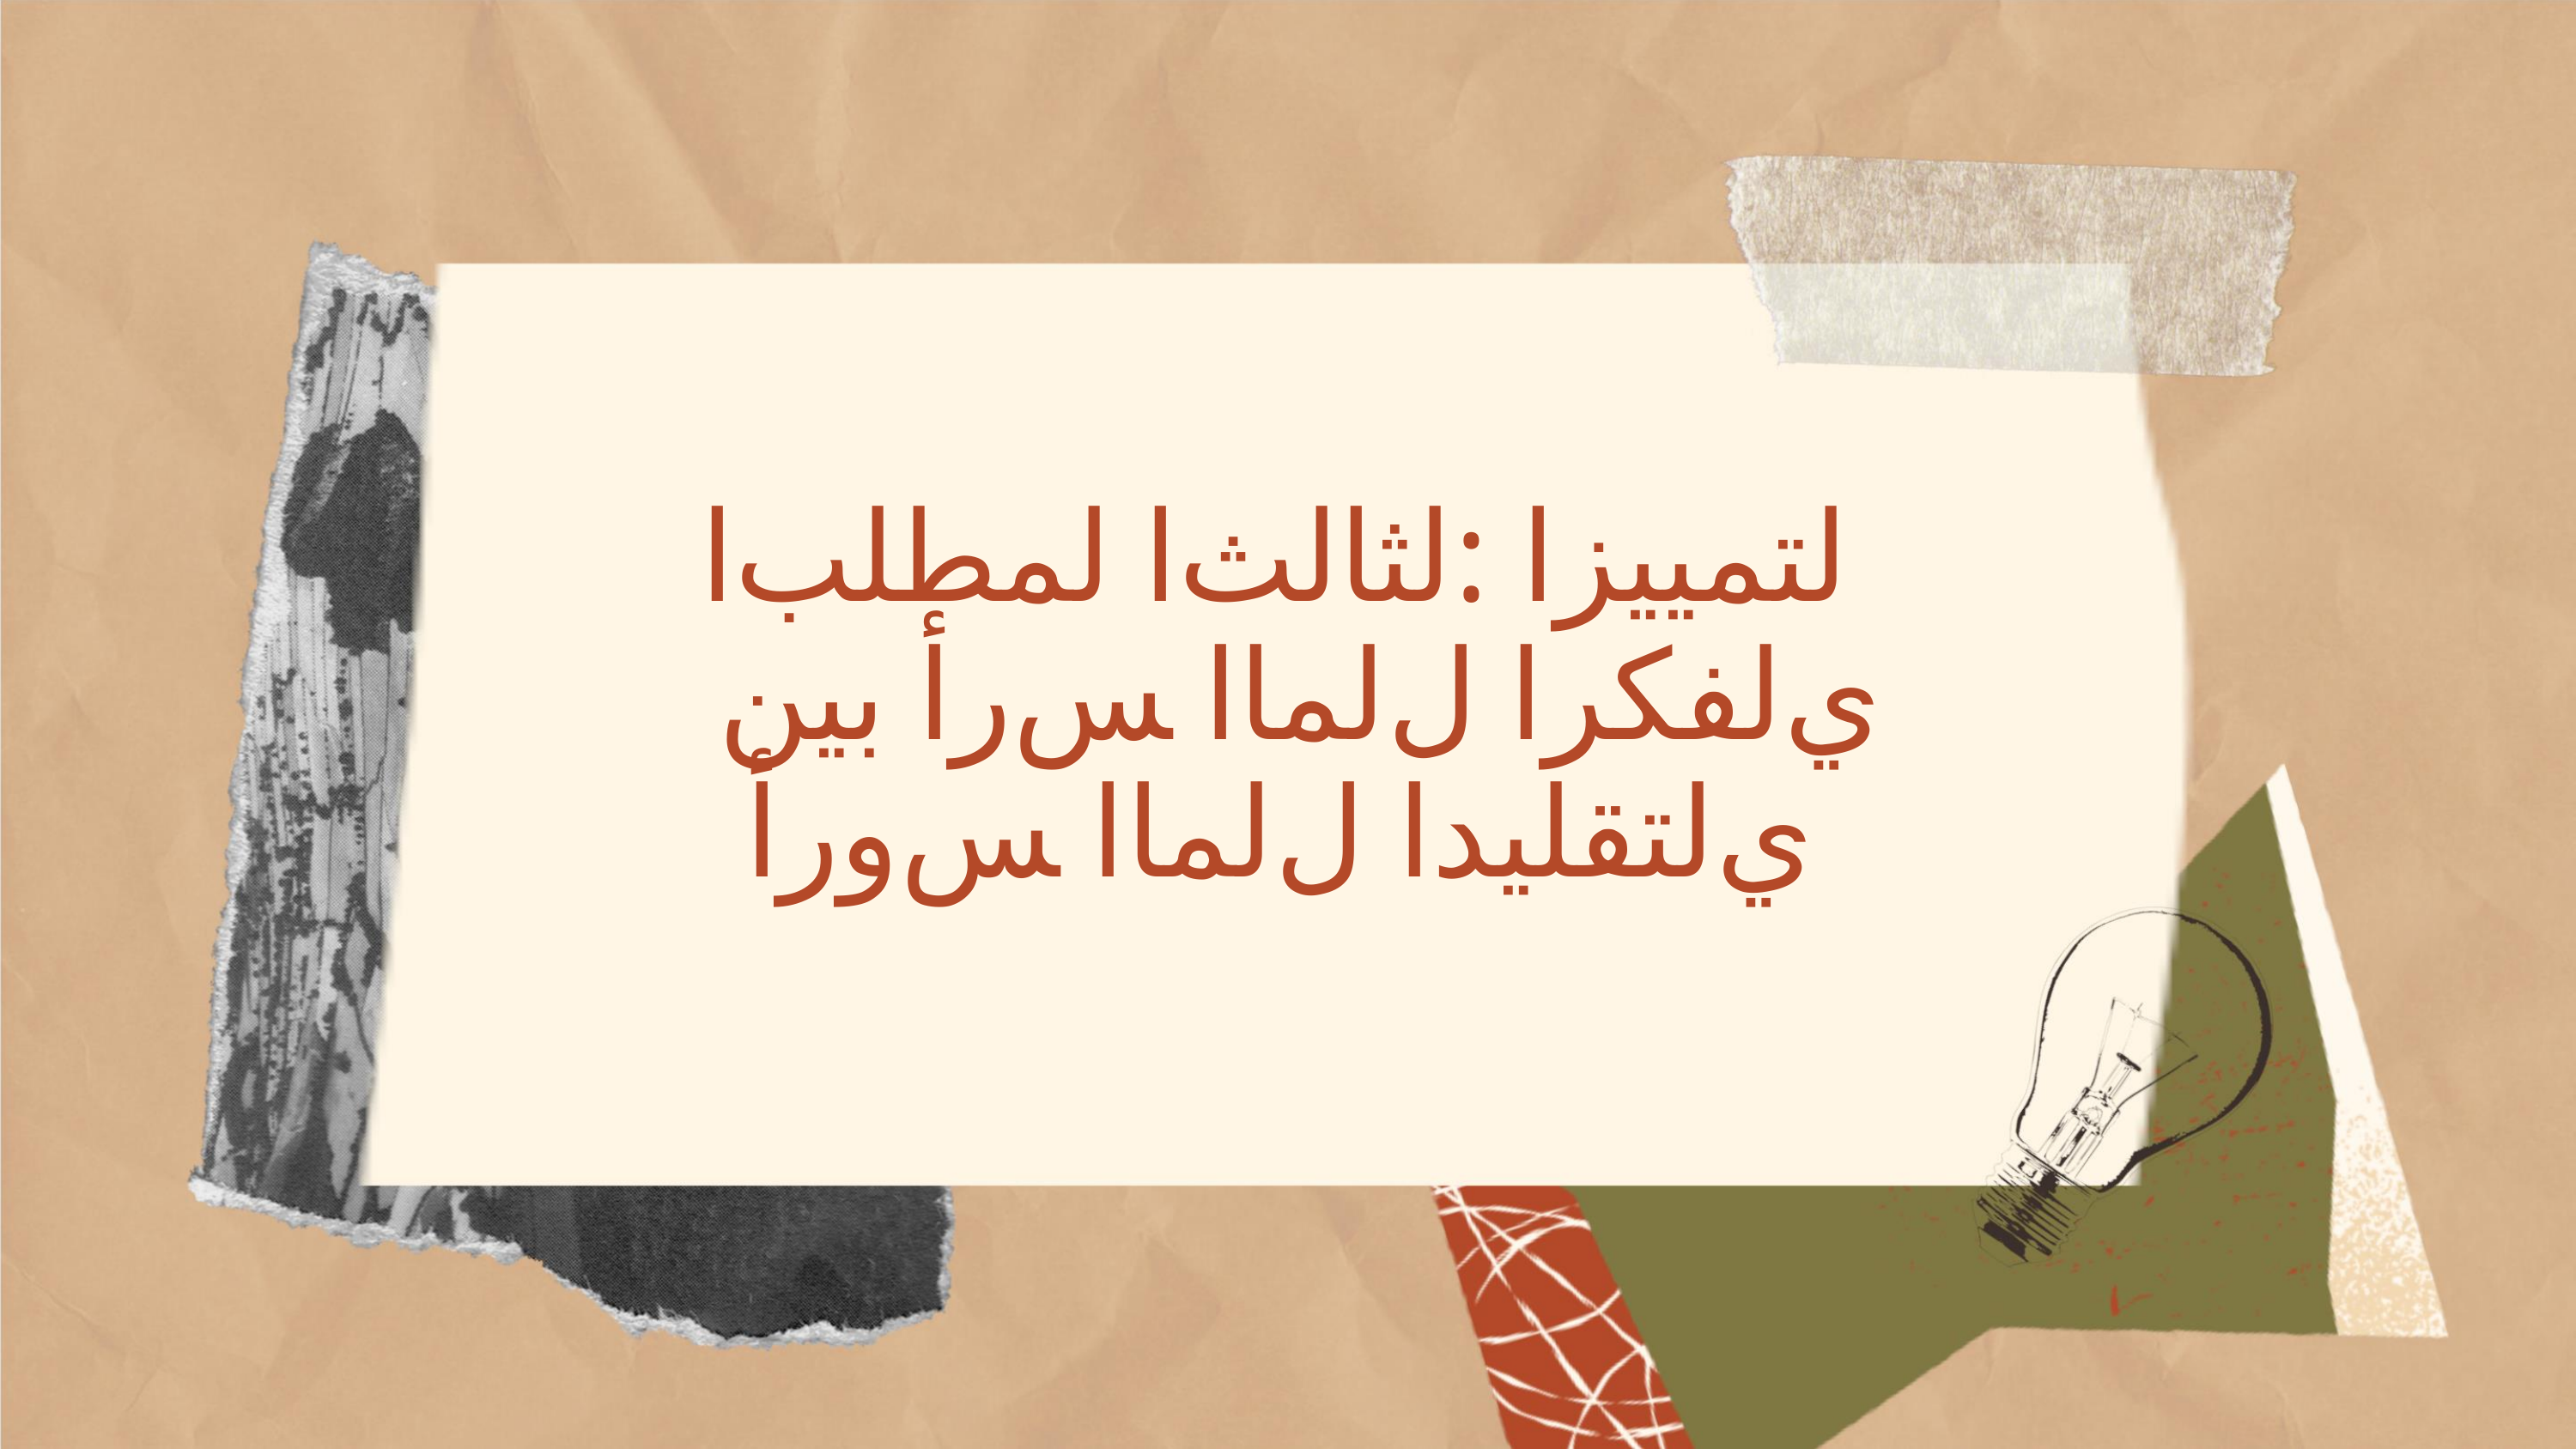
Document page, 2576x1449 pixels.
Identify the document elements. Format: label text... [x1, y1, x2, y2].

text_box ﻟﺘﻤﻴﻴﺰﺍ :ﻟﺜﺎﻟﺚﺍ ﻟﻤﻄﻠﺐﺍ ﻱﻟﻔﻜﺮﺍ ﻝﻟﻤﺎﺍ ﺲﺭﺃ ﺑﻴﻦ ﻱﻟﺘﻘﻠﻴﺪﺍ ﻝﻟﻤﺎﺍ ﺲﻭﺭﺃ [700, 421, 1977, 902]
text_box [0, 0, 2576, 1449]
